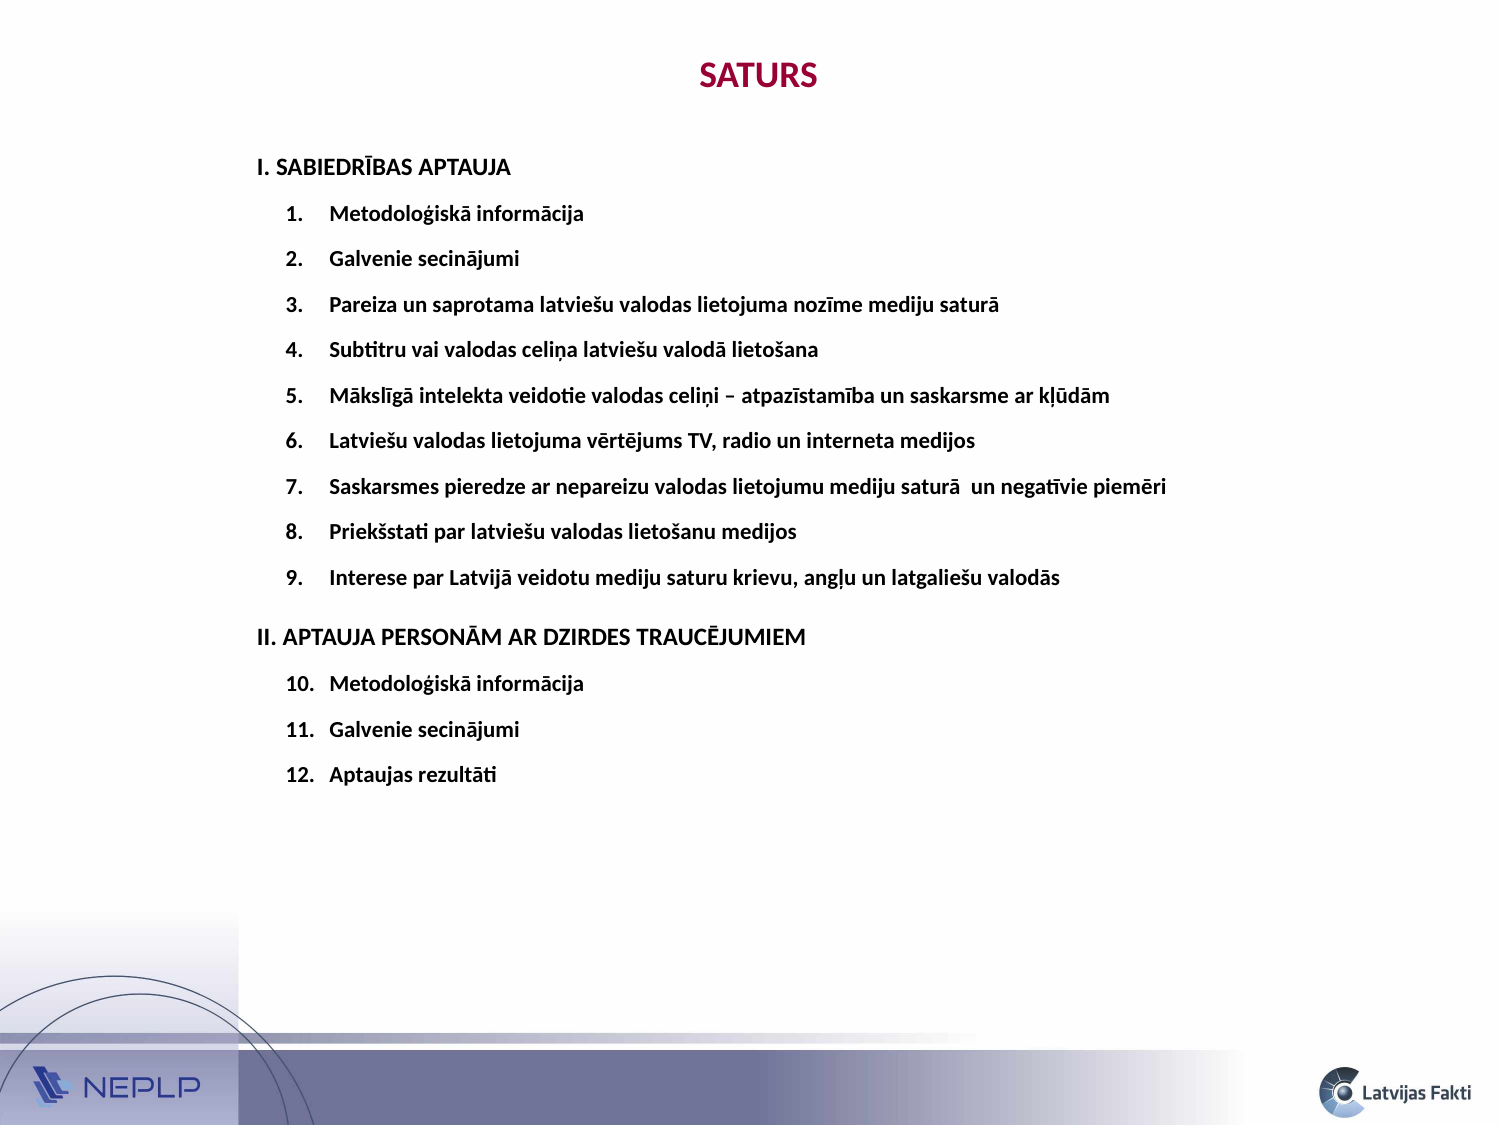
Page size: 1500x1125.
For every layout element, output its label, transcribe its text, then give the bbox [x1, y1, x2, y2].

text_box SATURS [121, 30, 1397, 113]
text_box I. SABIEDRĪBAS APTAUJA Metodoloģiskā informācija Galvenie secinājumi Pareiza un saprotama latviešu valodas lietojuma nozīme mediju saturā Subtitru vai valodas celiņa latviešu valodā lietošana Mākslīgā intelekta veidotie valodas celiņi – atpazīstamība un saskarsme ar kļūdām Latviešu valodas lietojuma vērtējums TV, radio un interneta medijos Saskarsmes pieredze ar nepareizu valodas lietojumu mediju saturā un negatīvie piemēri Priekšstati par latviešu valodas lietošanu medijos Interese par Latvijā veidotu mediju saturu krievu, angļu un latgaliešu valodās II. APTAUJA PERSONĀM AR DZIRDES TRAUCĒJUMIEM Metodoloģiskā informācija Galvenie secinājumi Aptaujas rezultāti [242, 137, 1404, 1000]
picture [0, 0, 1500, 1125]
